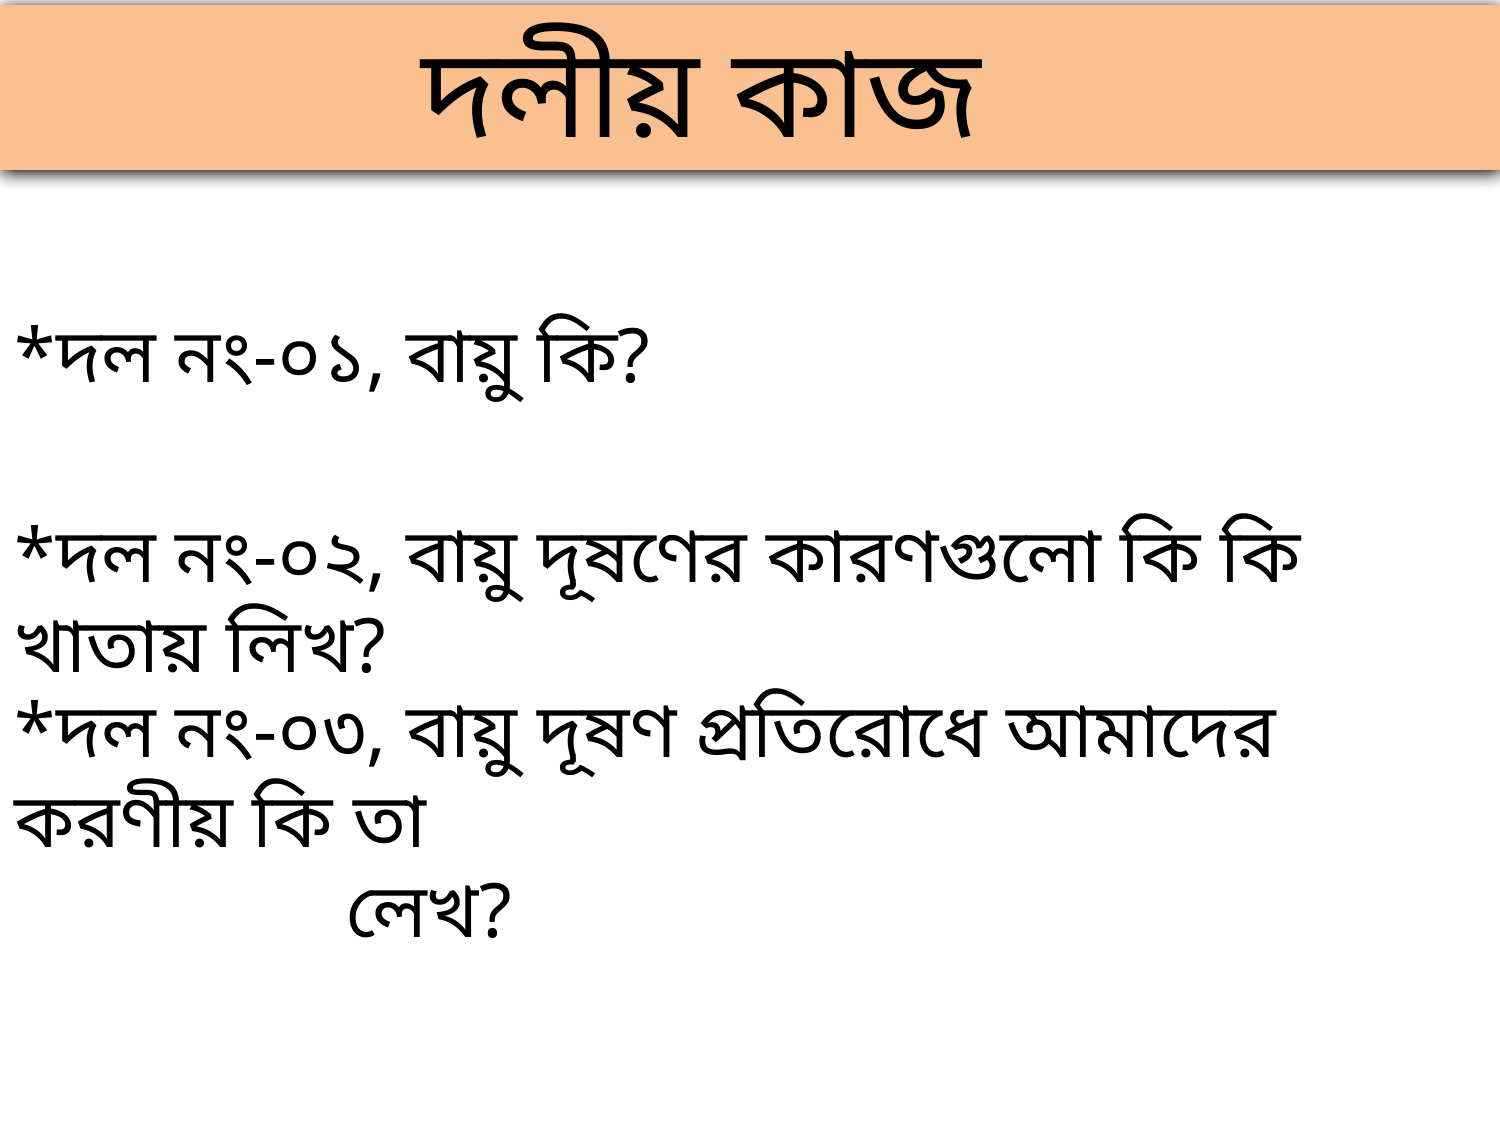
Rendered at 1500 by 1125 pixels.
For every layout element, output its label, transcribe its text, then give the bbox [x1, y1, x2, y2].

text_box *দল নং-০১, বায়ু কি? [0, 299, 1500, 405]
text_box দলীয় কাজ [0, 4, 1500, 171]
text_box *দল নং-০৩, বায়ু দূষণ প্রতিরোধে আমাদের করণীয় কি তা লেখ? [0, 674, 1500, 960]
text_box *দল নং-০২, বায়ু দূষণের কারণগুলো কি কি খাতায় লিখ? [0, 499, 1500, 674]
